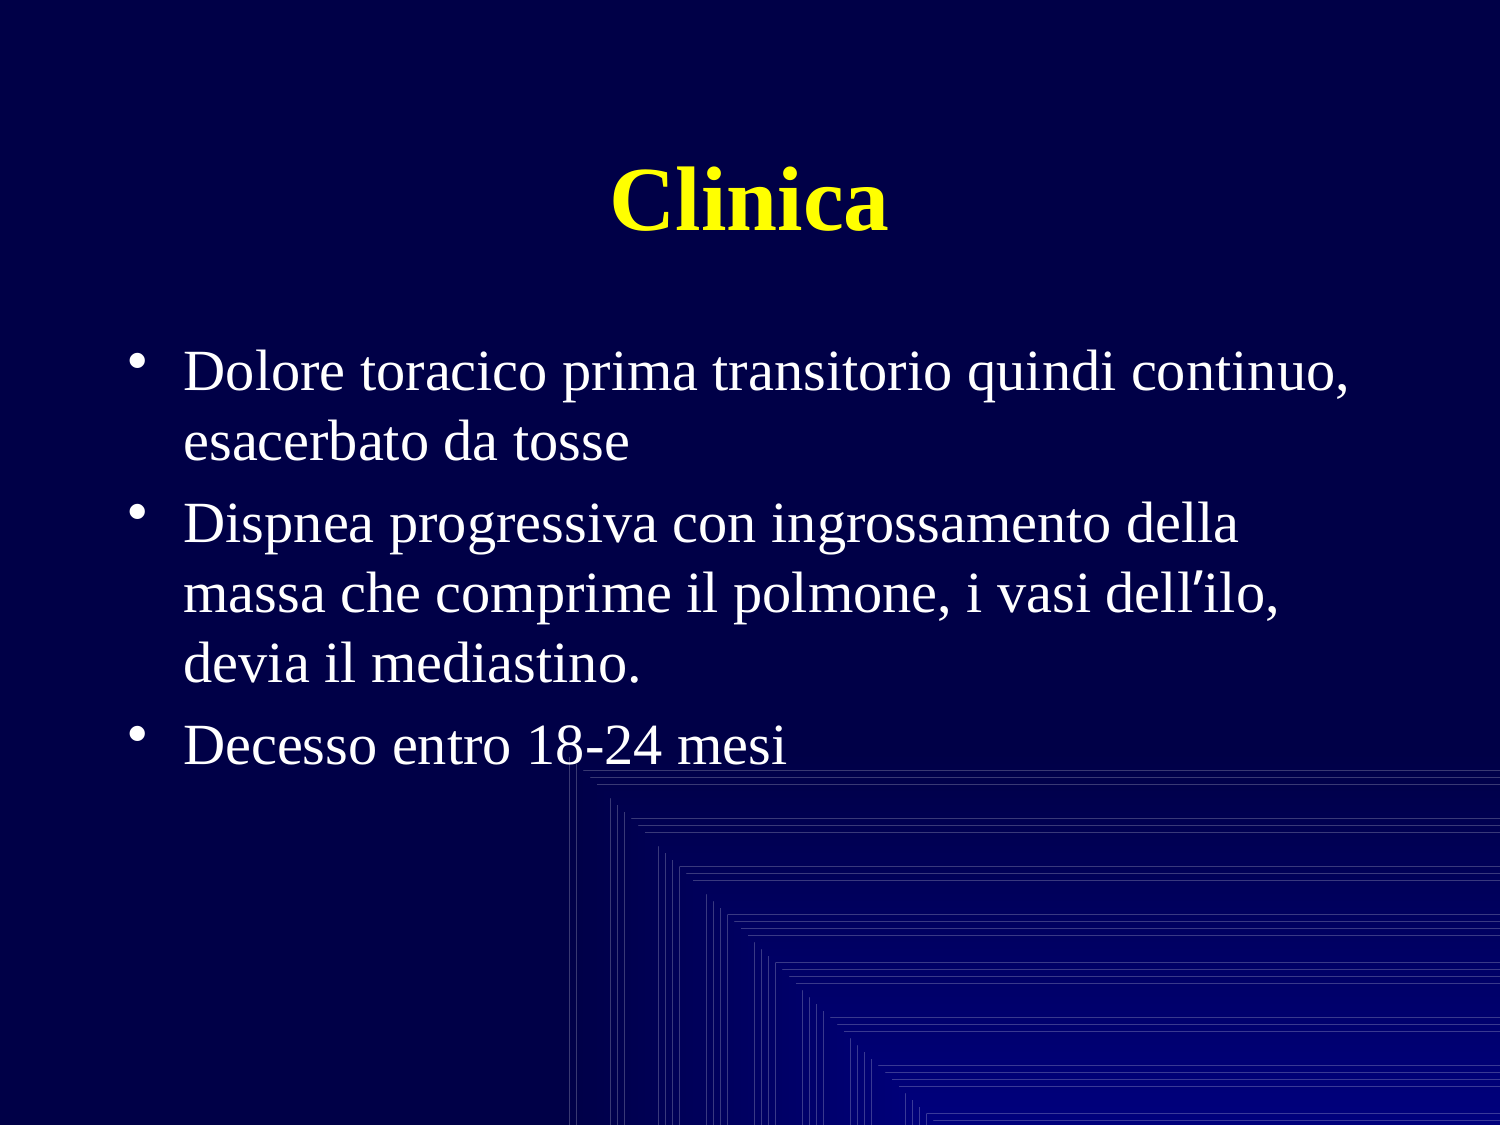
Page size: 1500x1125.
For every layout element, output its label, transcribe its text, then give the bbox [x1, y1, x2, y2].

list Dolore toracico prima transitorio quindi continuo, esacerbato da tosse Dispnea progressiva con ingrossamento della massa che comprime il polmone, i vasi dell’ilo, devia il mediastino. Decesso entro 18-24 mesi [112, 324, 1388, 1001]
title Clinica [112, 99, 1388, 288]
